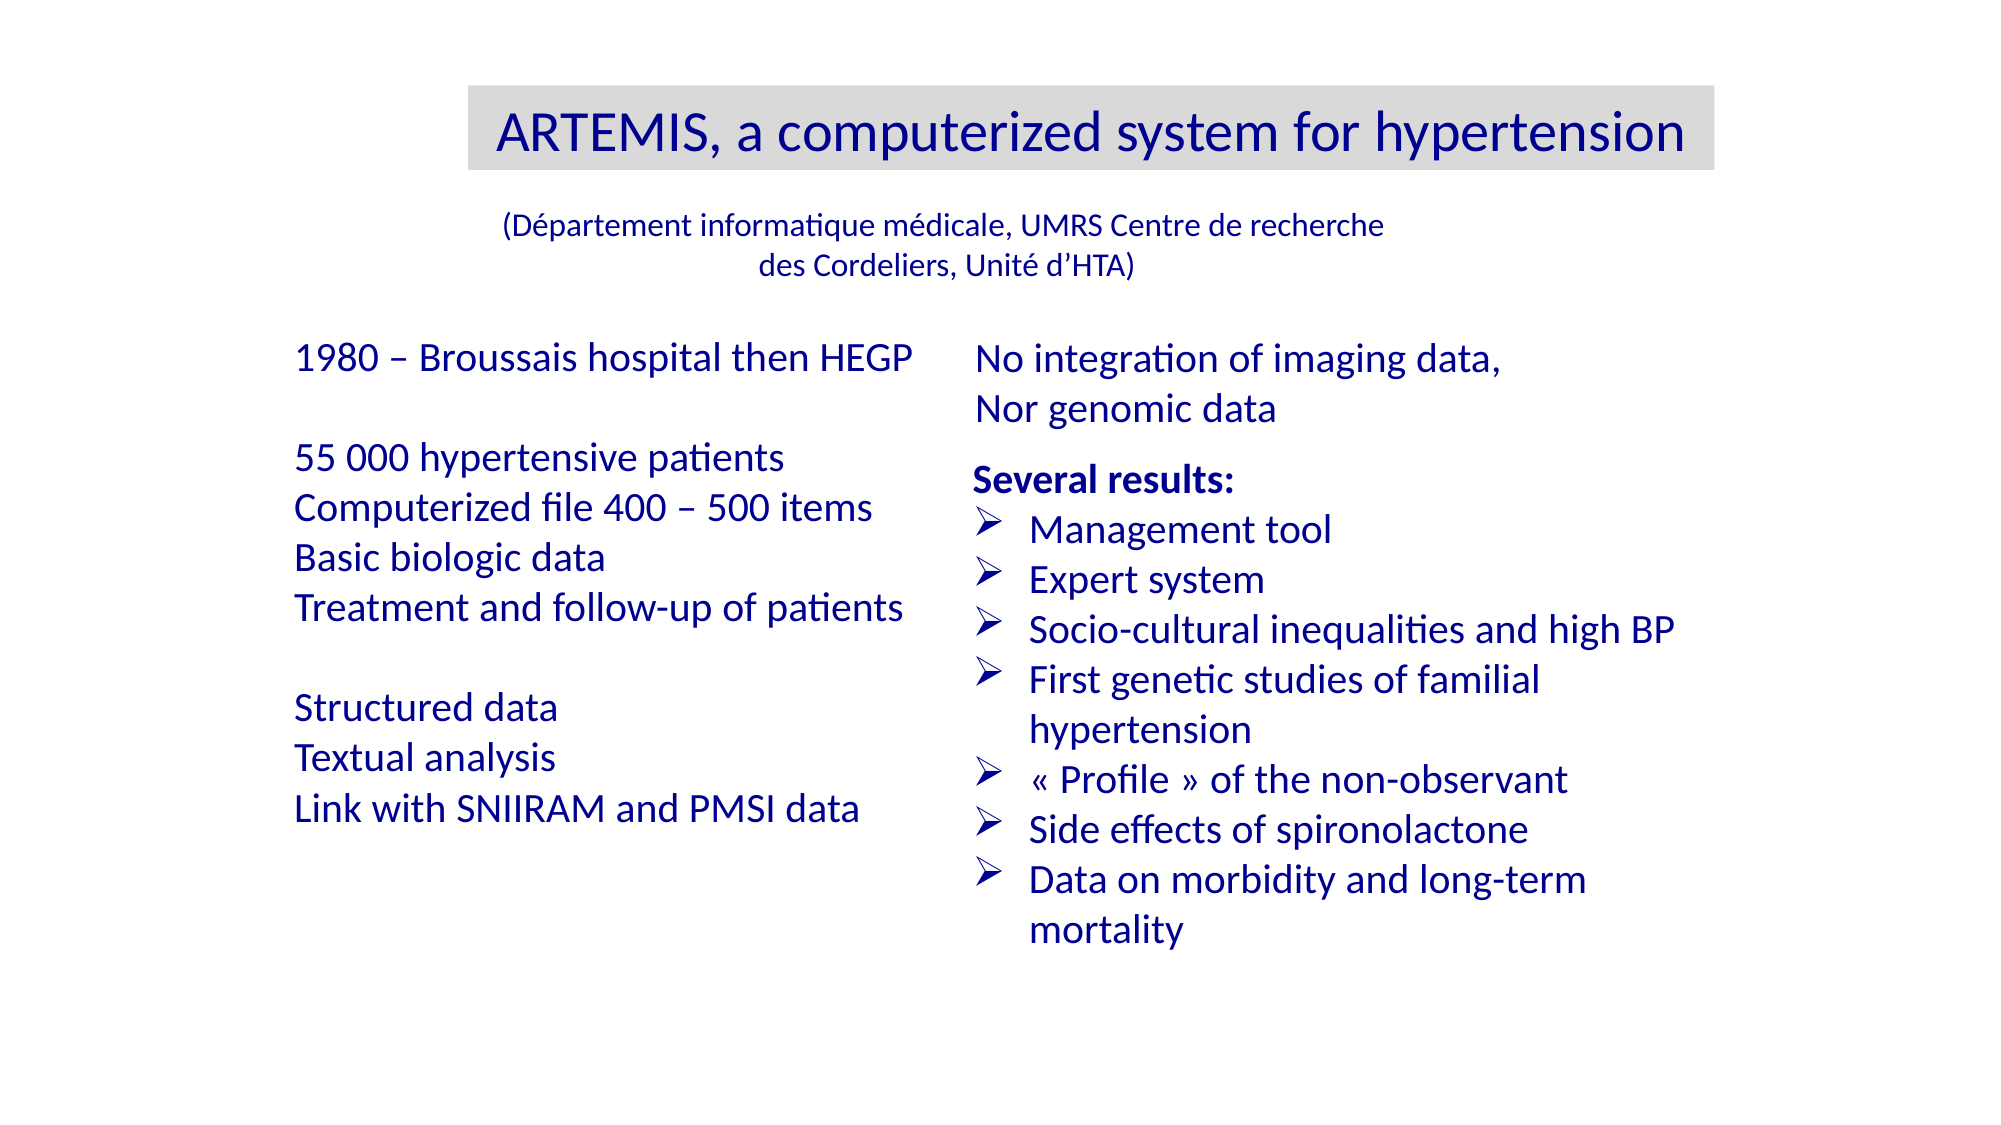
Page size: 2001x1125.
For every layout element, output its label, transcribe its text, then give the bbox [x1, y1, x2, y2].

text_box ARTEMIS, a computerized system for hypertension [468, 85, 1715, 170]
text_box 1980 – Broussais hospital then HEGP 55 000 hypertensive patients Computerized file 400 – 500 items Basic biologic data Treatment and follow-up of patients Structured data Textual analysis Link with SNIIRAM and PMSI data [279, 322, 929, 888]
text_box No integration of imaging data, Nor genomic data [960, 323, 1527, 439]
text_box Several results: Management tool Expert system Socio-cultural inequalities and high BP First genetic studies of familial hypertension « Profile » of the non-observant Side effects of spironolactone Data on morbidity and long-term mortality [957, 444, 1750, 959]
text_box (Département informatique médicale, UMRS Centre de recherche des Cordeliers, Unité d’HTA) [486, 195, 1408, 331]
